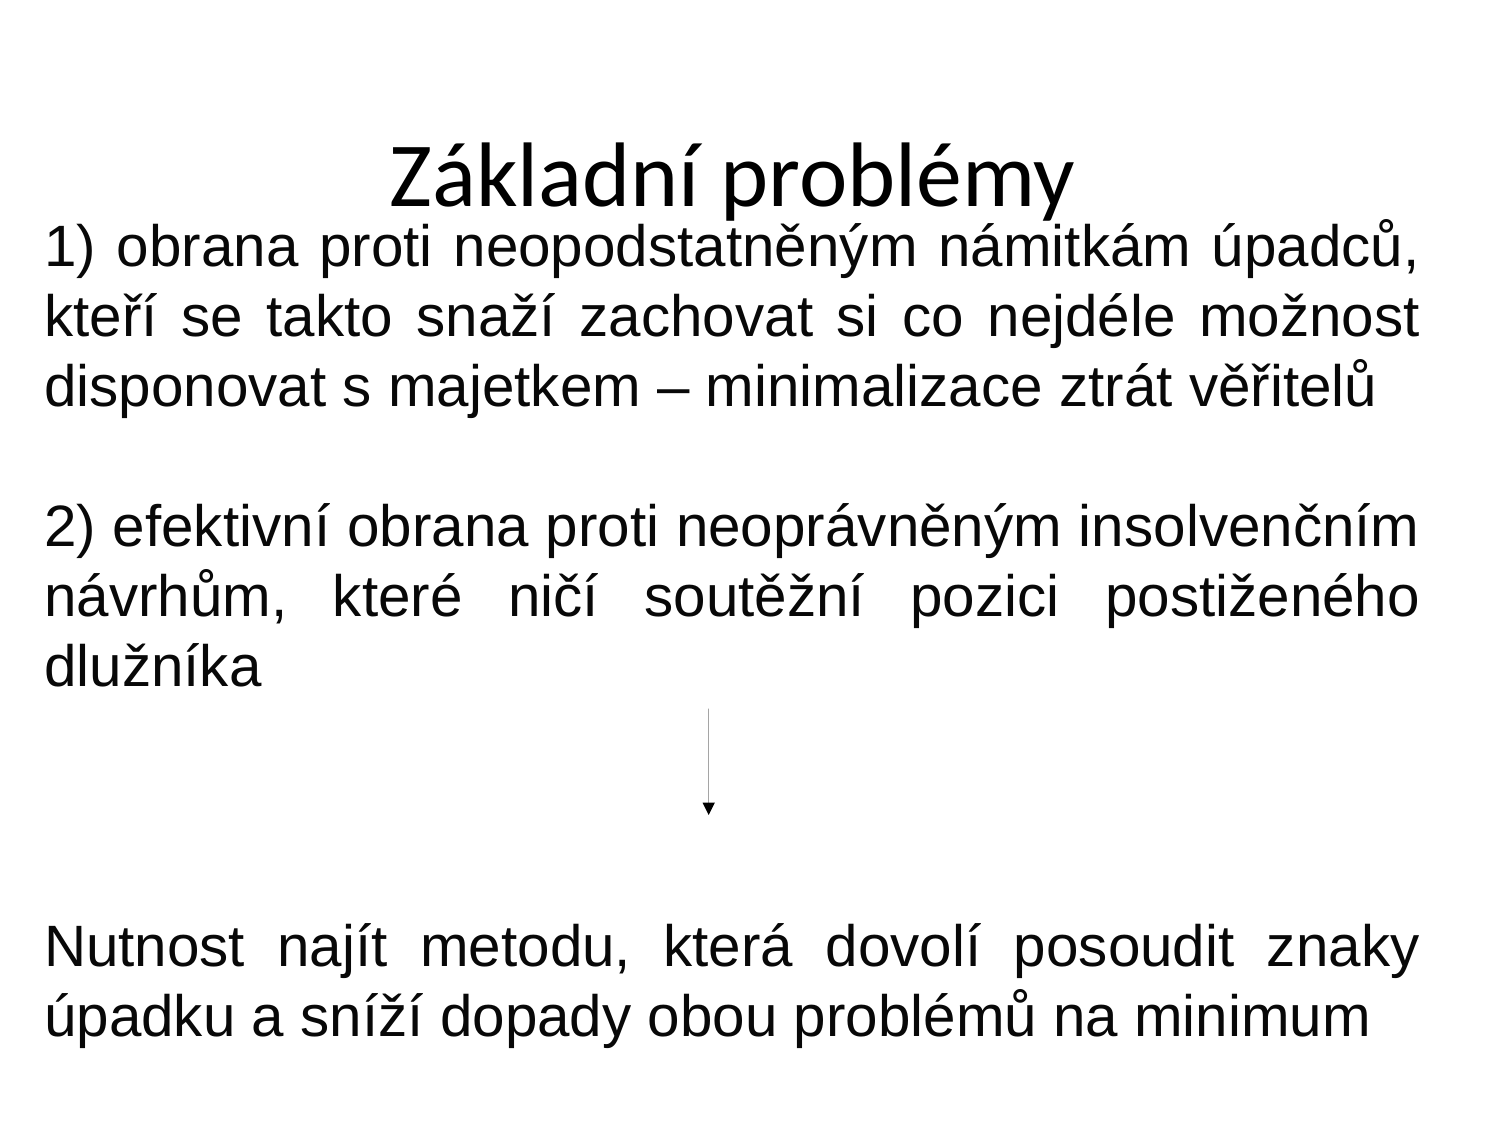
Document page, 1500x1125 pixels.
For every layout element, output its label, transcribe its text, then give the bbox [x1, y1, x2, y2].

text_box Základní problémy [95, 101, 1371, 239]
text_box 1) obrana proti neopodstatněným námitkám úpadců, kteří se takto snaží zachovat si co nejdéle možnost disponovat s majetkem – minimalizace ztrát věřitelů 2) efektivní obrana proti neoprávněným insolvenčním návrhům, které ničí soutěžní pozici postiženého dlužníka Nutnost najít metodu, která dovolí posoudit znaky úpadku a sníží dopady obou problémů na minimum [29, 376, 1437, 881]
text_box [702, 708, 715, 815]
